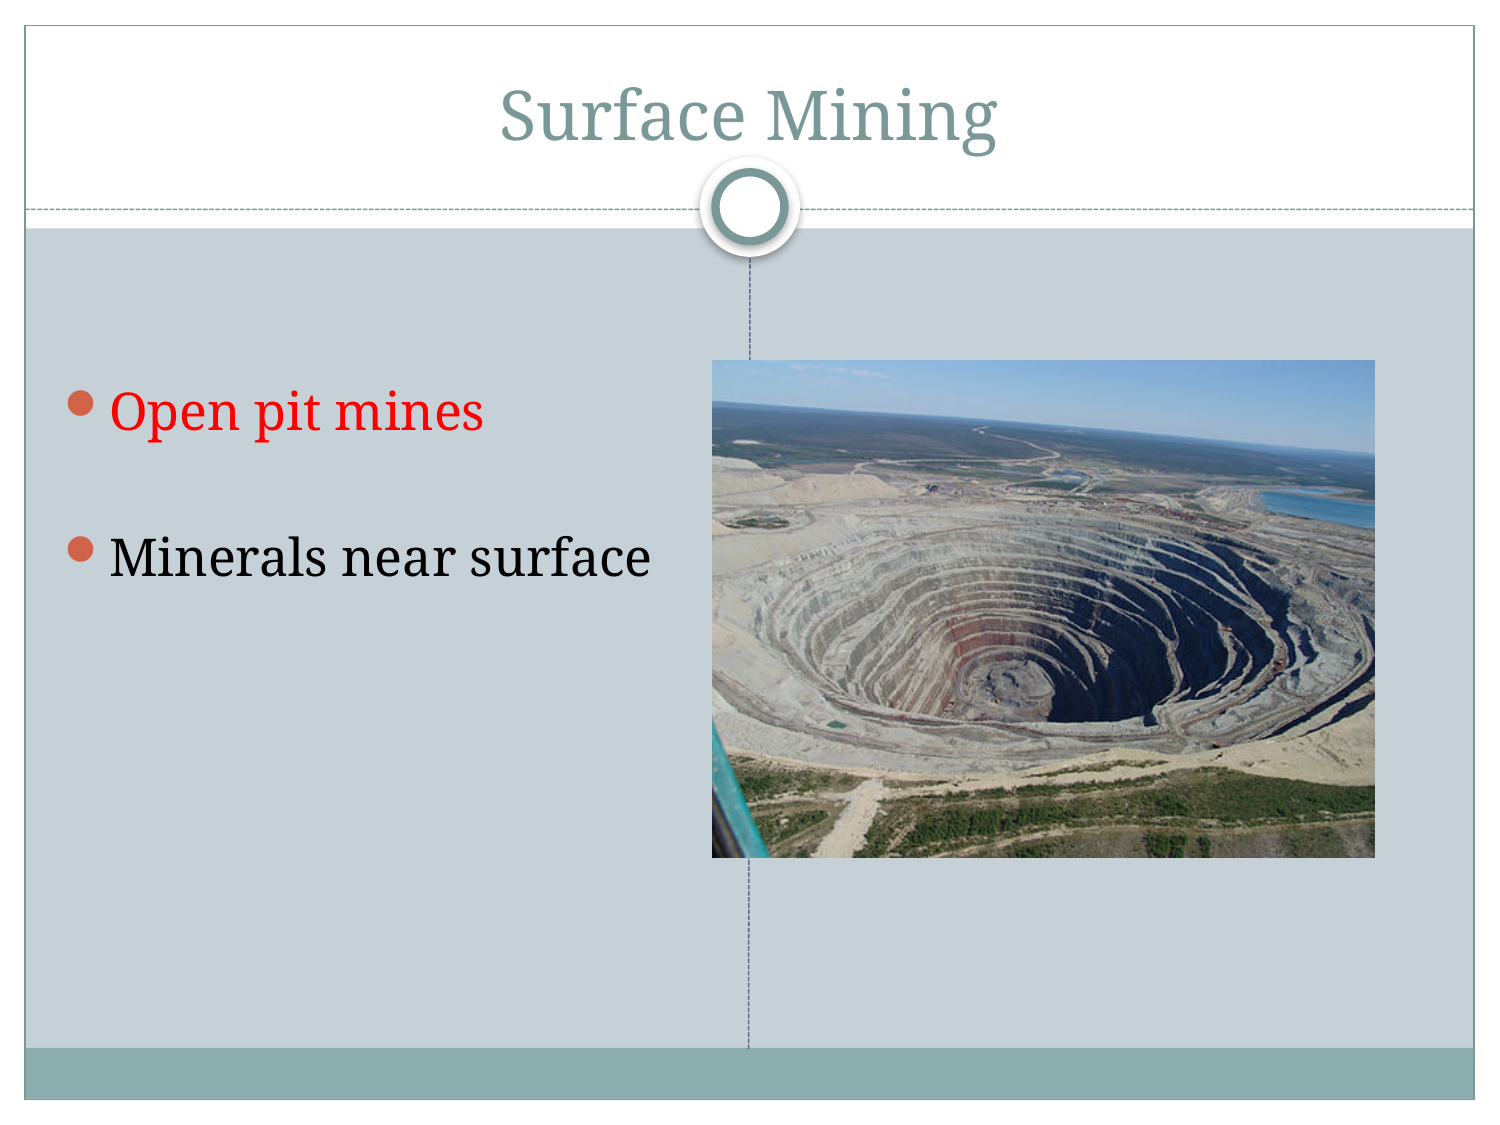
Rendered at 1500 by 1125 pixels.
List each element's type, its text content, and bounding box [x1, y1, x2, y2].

list Open pit mines Minerals near surface [49, 224, 712, 993]
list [711, 360, 1375, 858]
title Surface Mining [49, 37, 1450, 162]
